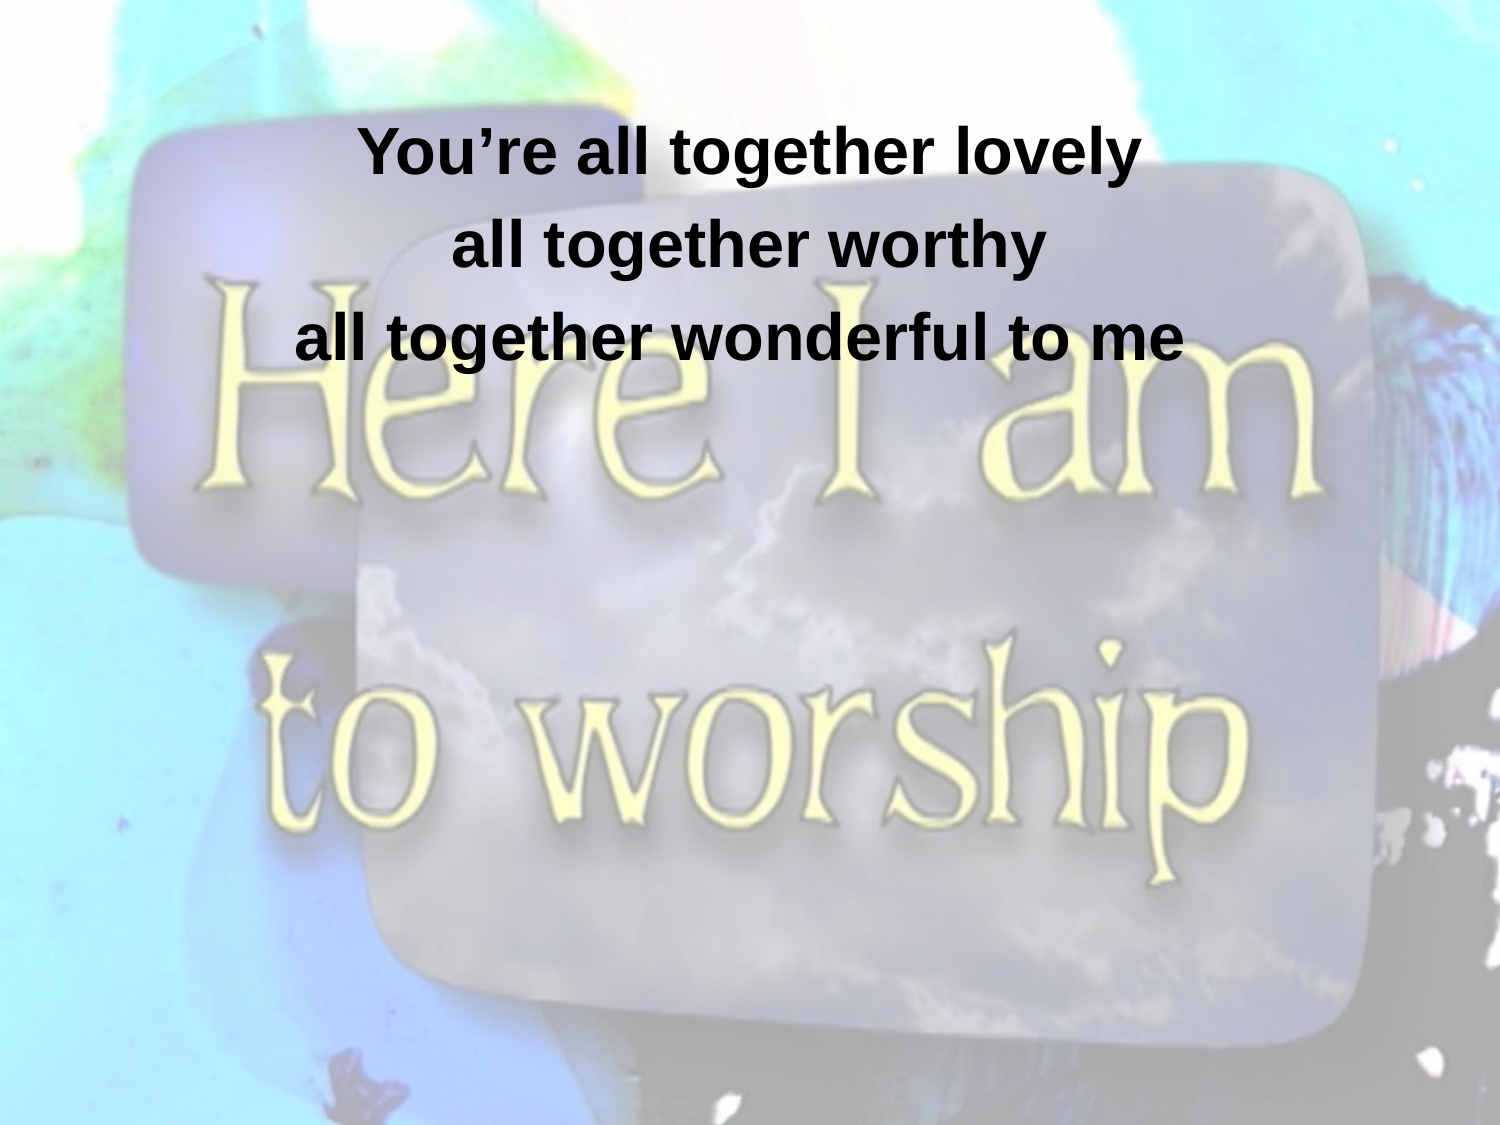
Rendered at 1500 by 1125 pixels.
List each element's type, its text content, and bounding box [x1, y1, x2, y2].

list You’re all together lovely all together worthy all together wonderful to me [74, 99, 1426, 1006]
picture [0, 0, 1500, 1125]
